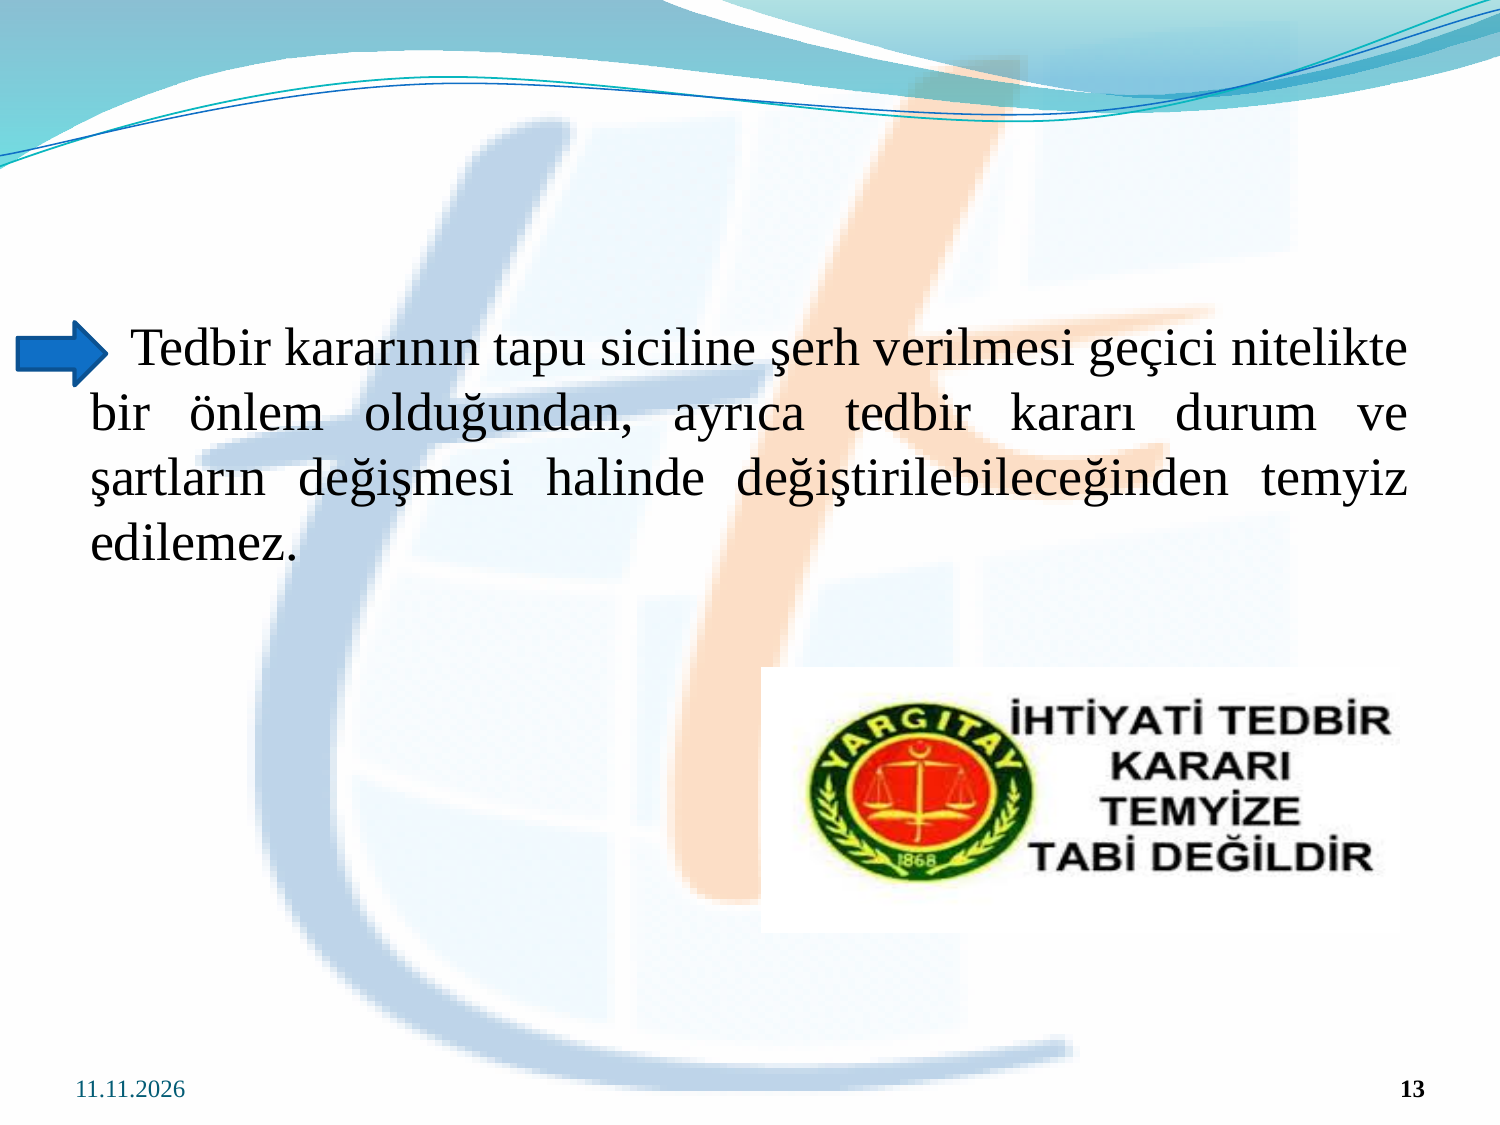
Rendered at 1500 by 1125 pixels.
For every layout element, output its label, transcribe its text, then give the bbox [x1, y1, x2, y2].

picture [761, 667, 1400, 934]
list Tedbir kararının tapu siciline şerh verilmesi geçici nitelikte bir önlem olduğundan, ayrıca tedbir kararı durum ve şartların değişmesi halinde değiştirilebileceğinden temyiz edilemez. [74, 152, 1426, 1038]
slide_number 13 [1299, 1042, 1425, 1103]
text_box [15, 320, 109, 388]
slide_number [75, 1042, 425, 1103]
